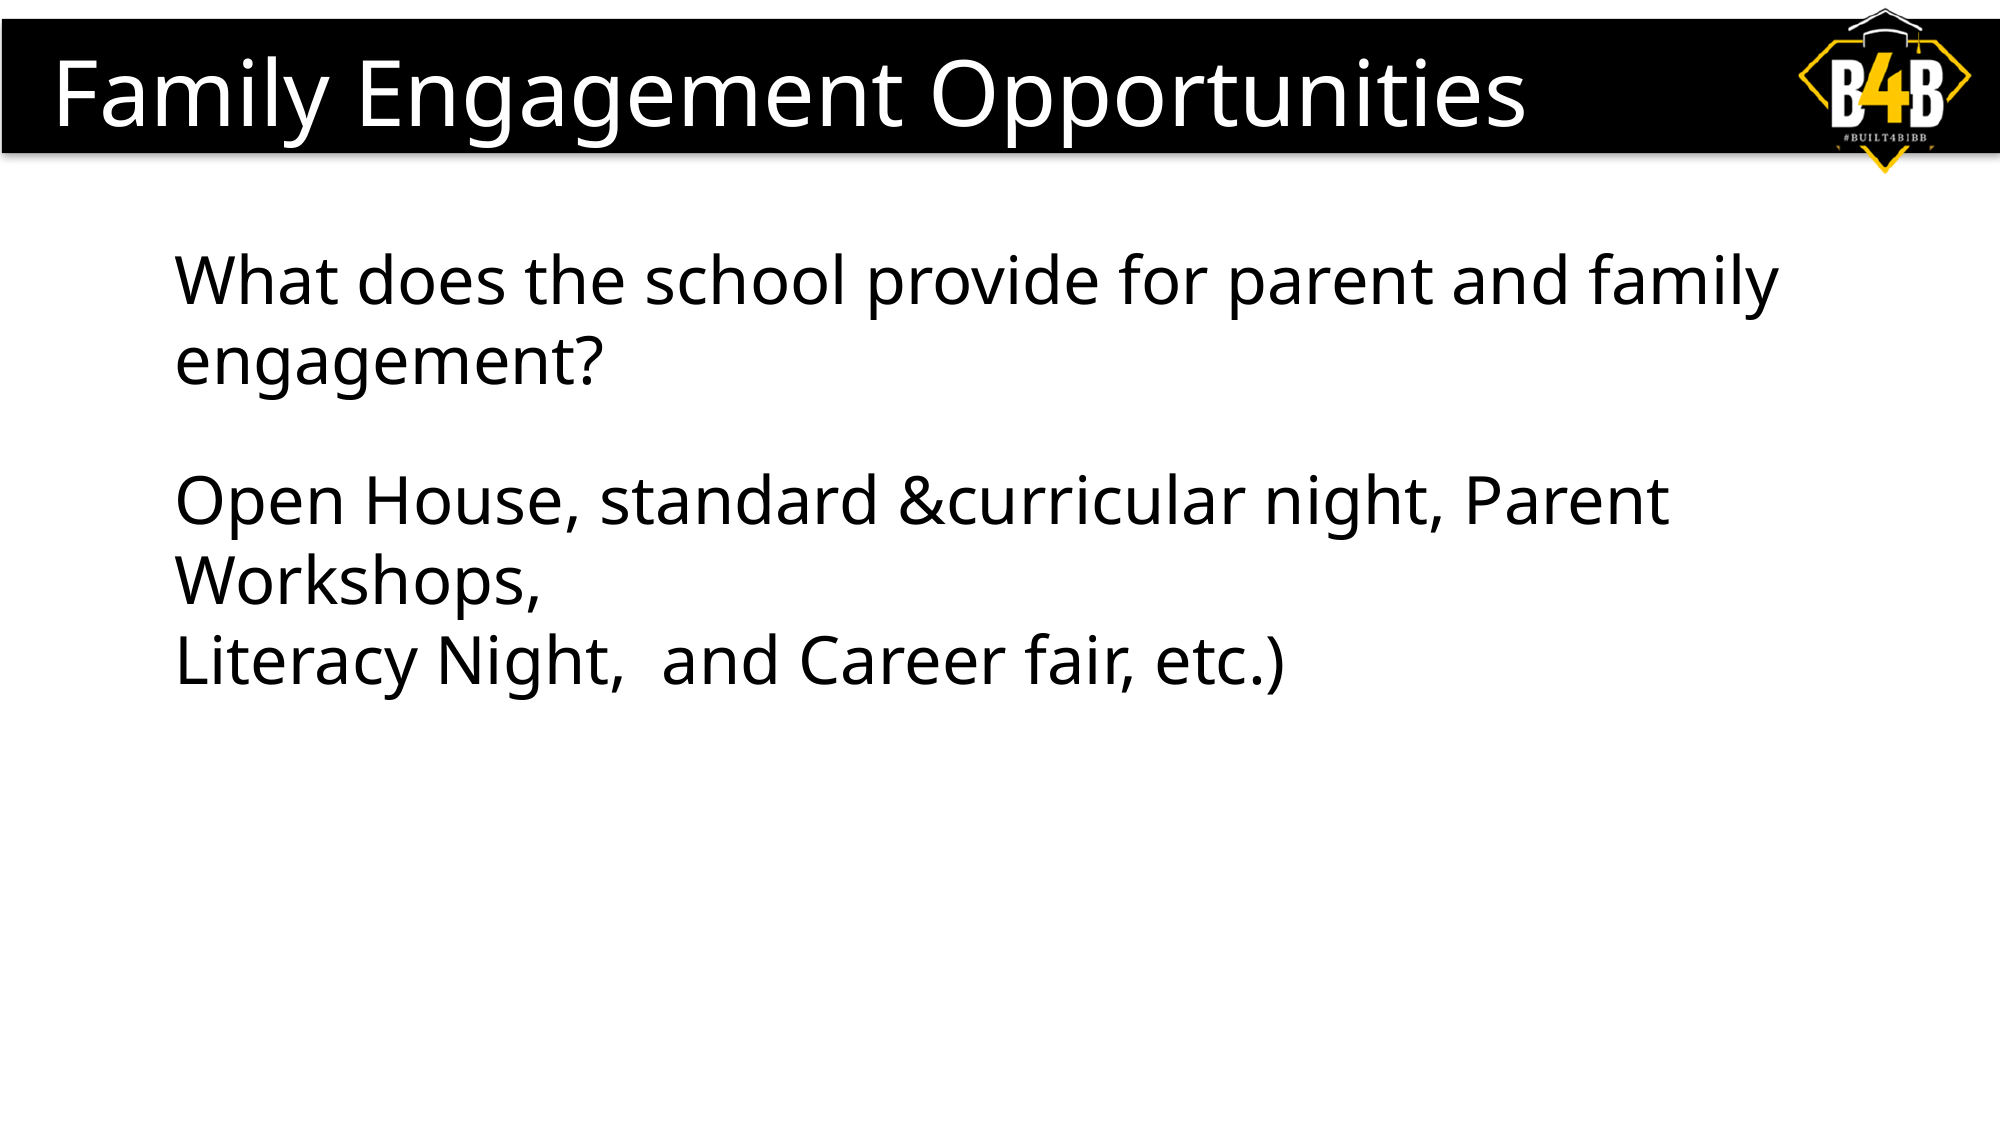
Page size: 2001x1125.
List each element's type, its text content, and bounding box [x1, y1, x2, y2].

text_box [1, 18, 1769, 154]
picture [1769, 0, 1999, 215]
text_box What does the school provide for parent and family engagement? Open House, standard &curricular night, Parent Workshops, Literacy Night, and Career fair, etc.) [159, 230, 1844, 836]
text_box Family Engagement Opportunities [36, 27, 1769, 152]
